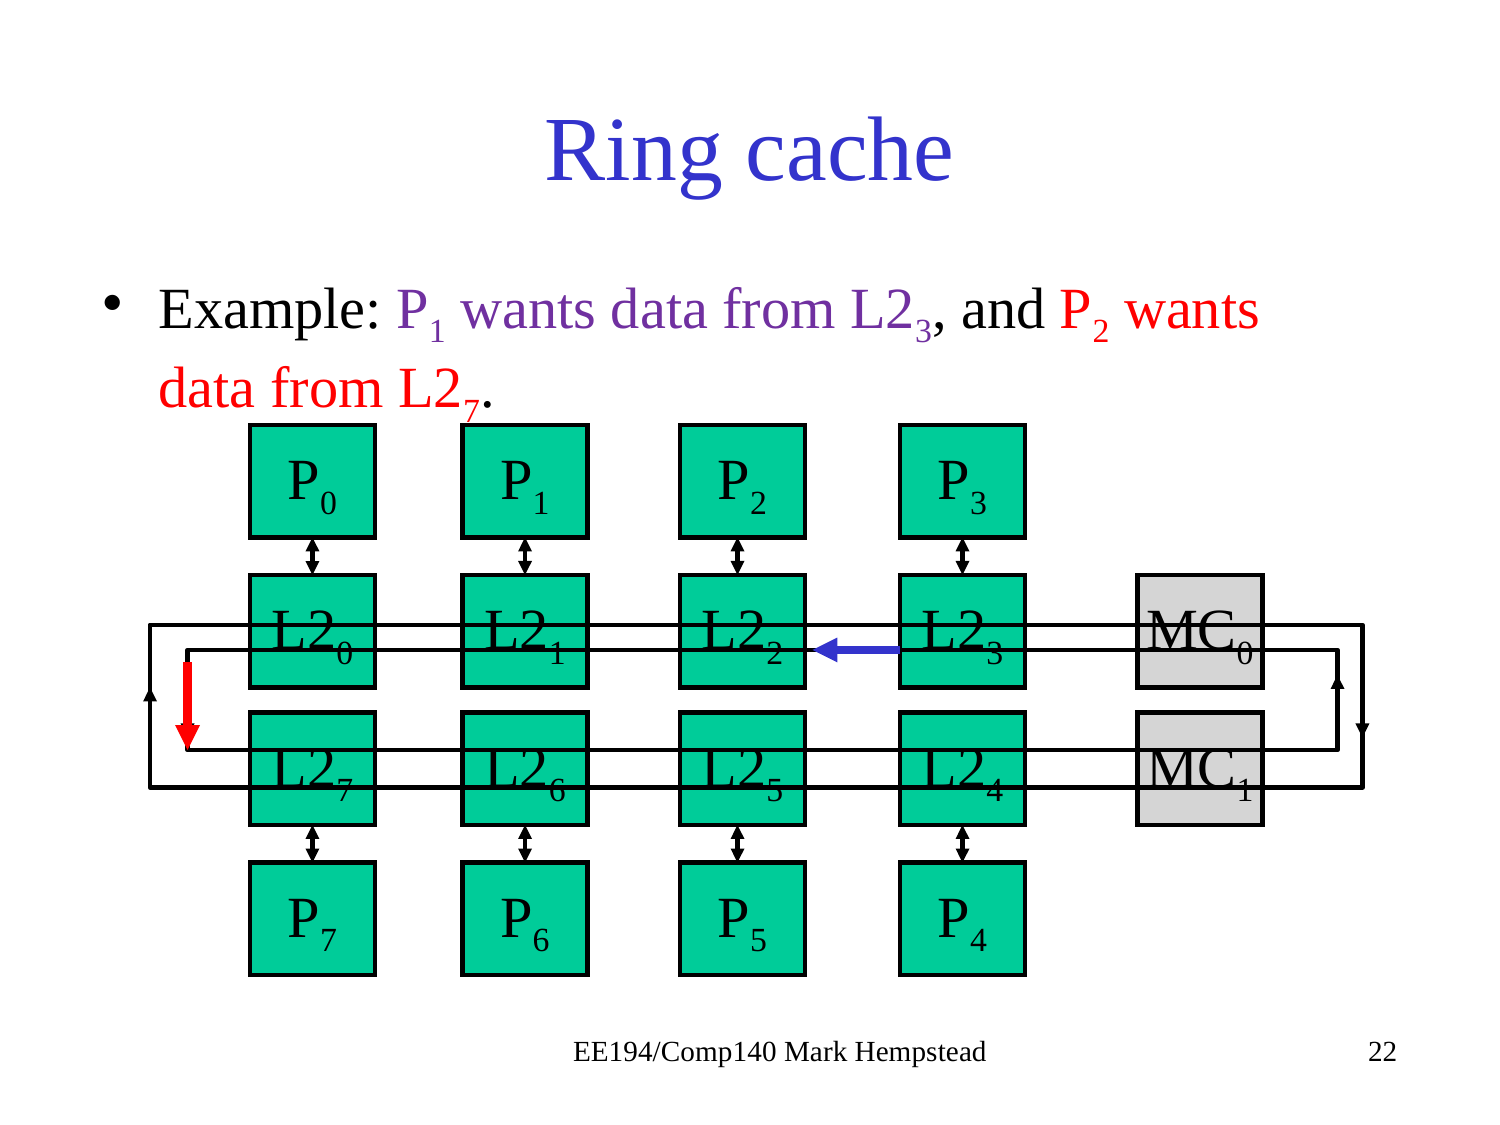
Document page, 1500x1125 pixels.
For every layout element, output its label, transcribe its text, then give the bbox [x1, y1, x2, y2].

text_box P2 [679, 425, 805, 538]
text_box L21 [462, 575, 588, 623]
text_box L25 [679, 789, 805, 825]
footer EE194/Comp140 Mark Hempstead [542, 1024, 1018, 1101]
text_box P0 [152, 707, 183, 715]
text_box L27 [249, 789, 375, 825]
text_box P4 [900, 862, 1025, 975]
text_box P3 [900, 425, 1025, 538]
list Example: P1 wants data from L23, and P2 wants data from L27. [87, 262, 1363, 450]
text_box P5 [679, 862, 805, 975]
text_box P0 [249, 425, 375, 538]
text_box MC0 [1137, 575, 1263, 623]
text_box L24 [900, 789, 1025, 825]
text_box L26 [462, 789, 588, 825]
text_box L23 [900, 575, 1025, 623]
text_box L22 [679, 575, 805, 623]
text_box [148, 623, 1364, 789]
text_box L20 [249, 575, 375, 623]
text_box P6 [462, 862, 588, 975]
text_box P7 [249, 862, 375, 975]
text_box P1 [462, 425, 588, 538]
text_box MC1 [1137, 789, 1263, 825]
title Ring cache [112, 50, 1388, 238]
